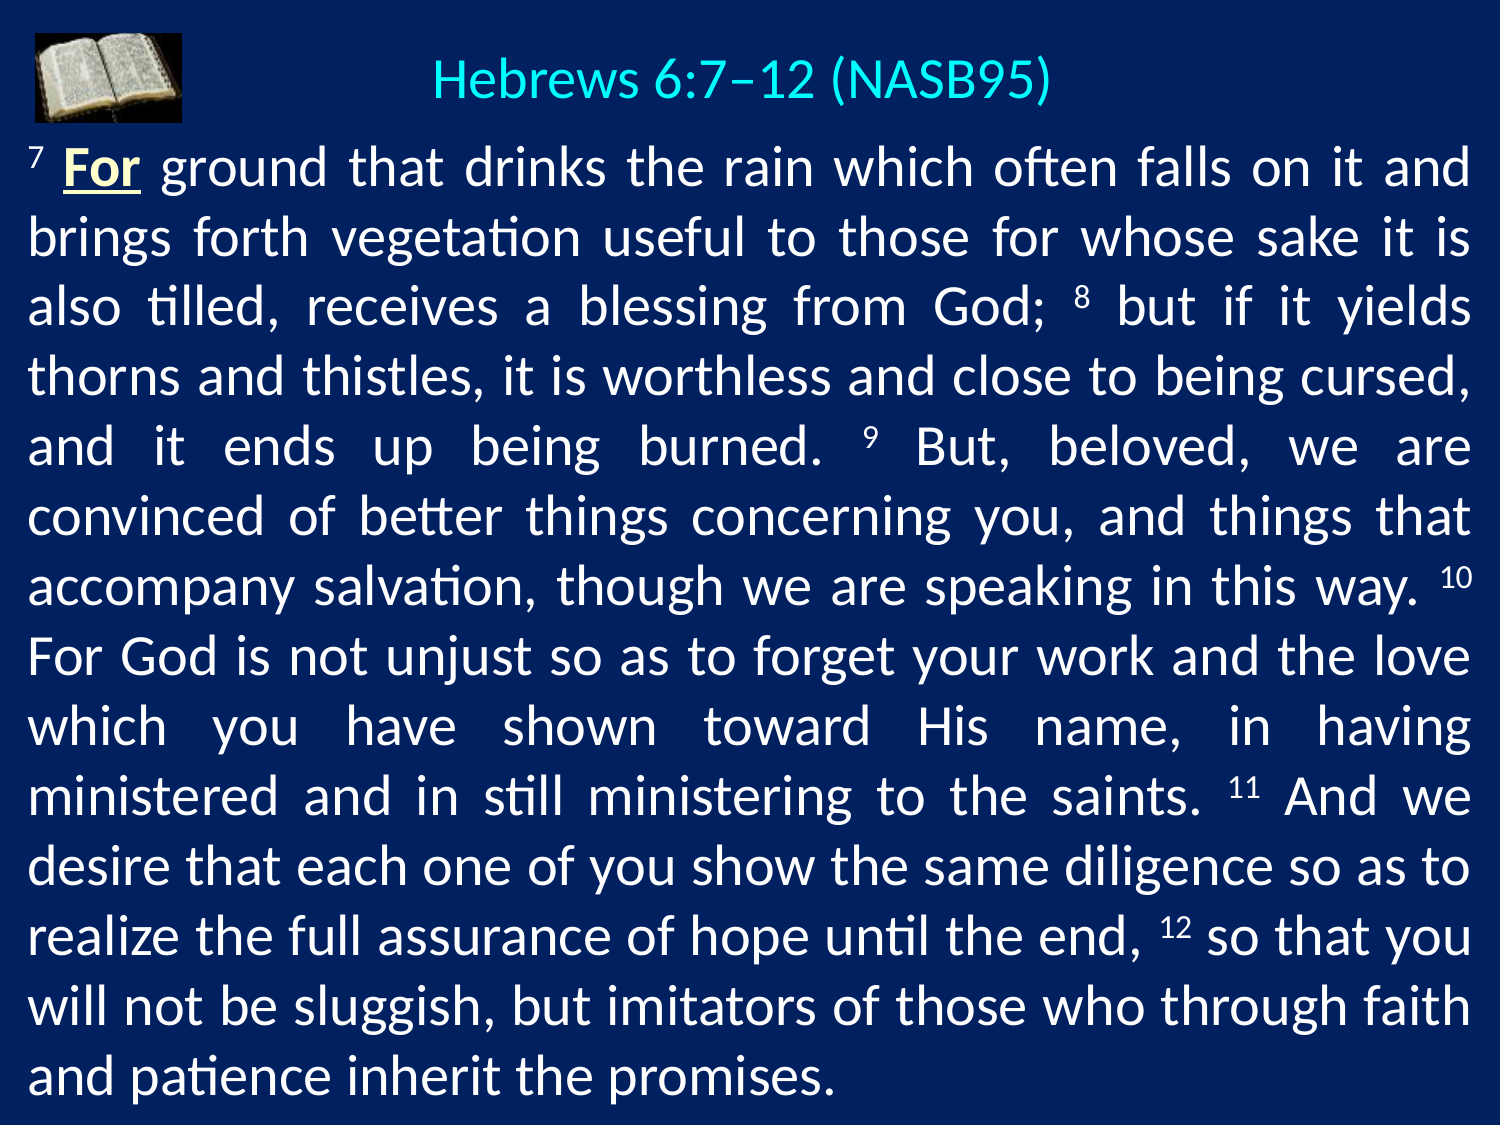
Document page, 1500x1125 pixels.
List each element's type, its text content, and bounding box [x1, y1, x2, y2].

picture [35, 32, 182, 124]
text_box 7 For ground that drinks the rain which often falls on it and brings forth vegetation useful to those for whose sake it is also tilled, receives a blessing from God; 8 but if it yields thorns and thistles, it is worthless and close to being cursed, and it ends up being burned. 9 But, beloved, we are convinced of better things concerning you, and things that accompany salvation, though we are speaking in this way. 10 For God is not unjust so as to forget your work and the love which you have shown toward His name, in having ministered and in still ministering to the saints. 11 And we desire that each one of you show the same diligence so as to realize the full assurance of hope until the end, 12 so that you will not be sluggish, but imitators of those who through faith and patience inherit the promises. [12, 120, 1488, 1115]
text_box Hebrews 6:7–12 (NASB95) [417, 32, 1083, 118]
